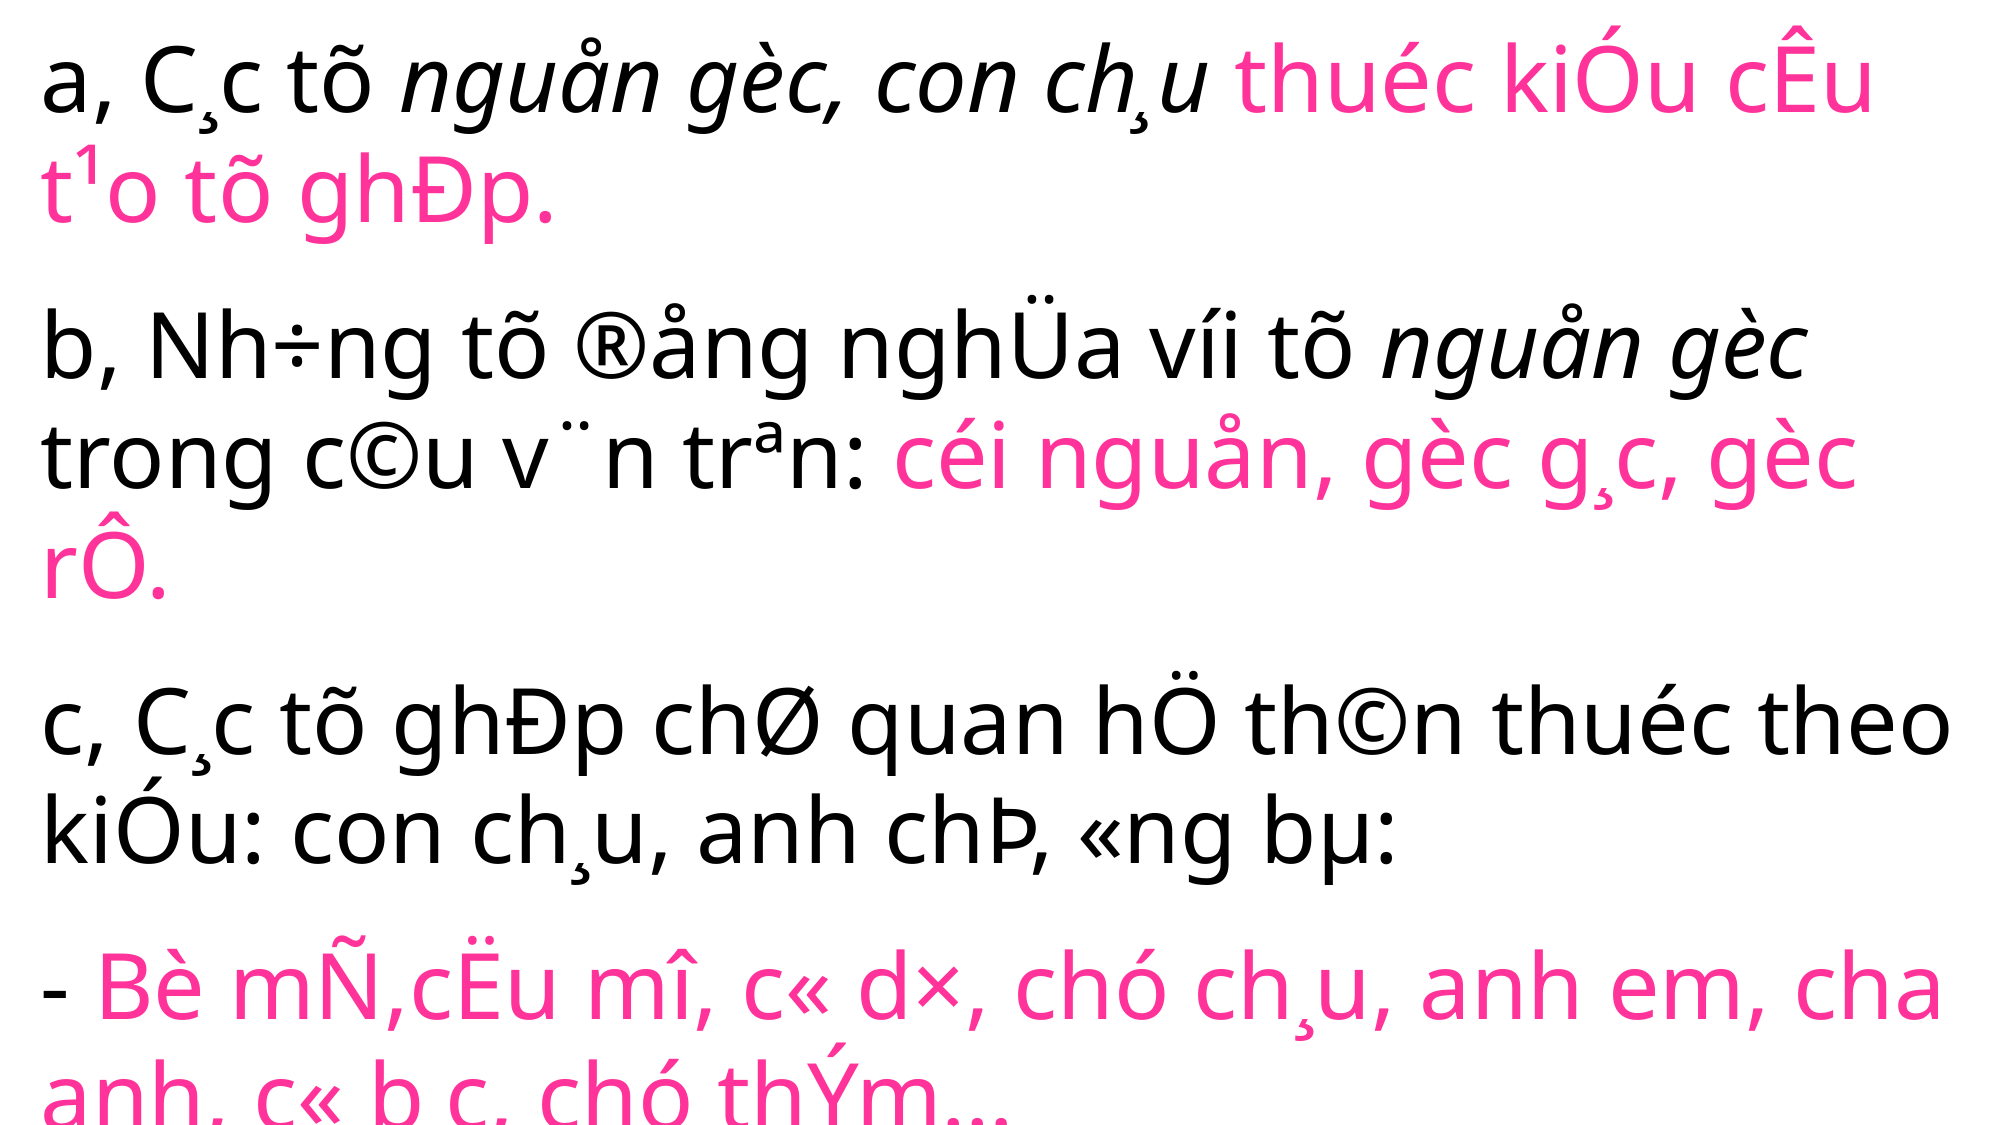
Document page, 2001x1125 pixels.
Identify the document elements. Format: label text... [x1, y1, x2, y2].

text_box a, C¸c tõ nguån gèc, con ch¸u thuéc kiÓu cÊu t¹o tõ ghÐp. b, Nh÷ng tõ ®ång nghÜa víi tõ nguån gèc trong c©u v¨n trªn: céi nguån, gèc g¸c, gèc rÔ. c, C¸c tõ ghÐp chØ quan hÖ th©n thuéc theo kiÓu: con ch¸u, anh chÞ, «ng bµ: - Bè mÑ,cËu mî, c« d×, chó ch¸u, anh em, cha anh, c« b¸c, chó thÝm… [26, 13, 1977, 1125]
